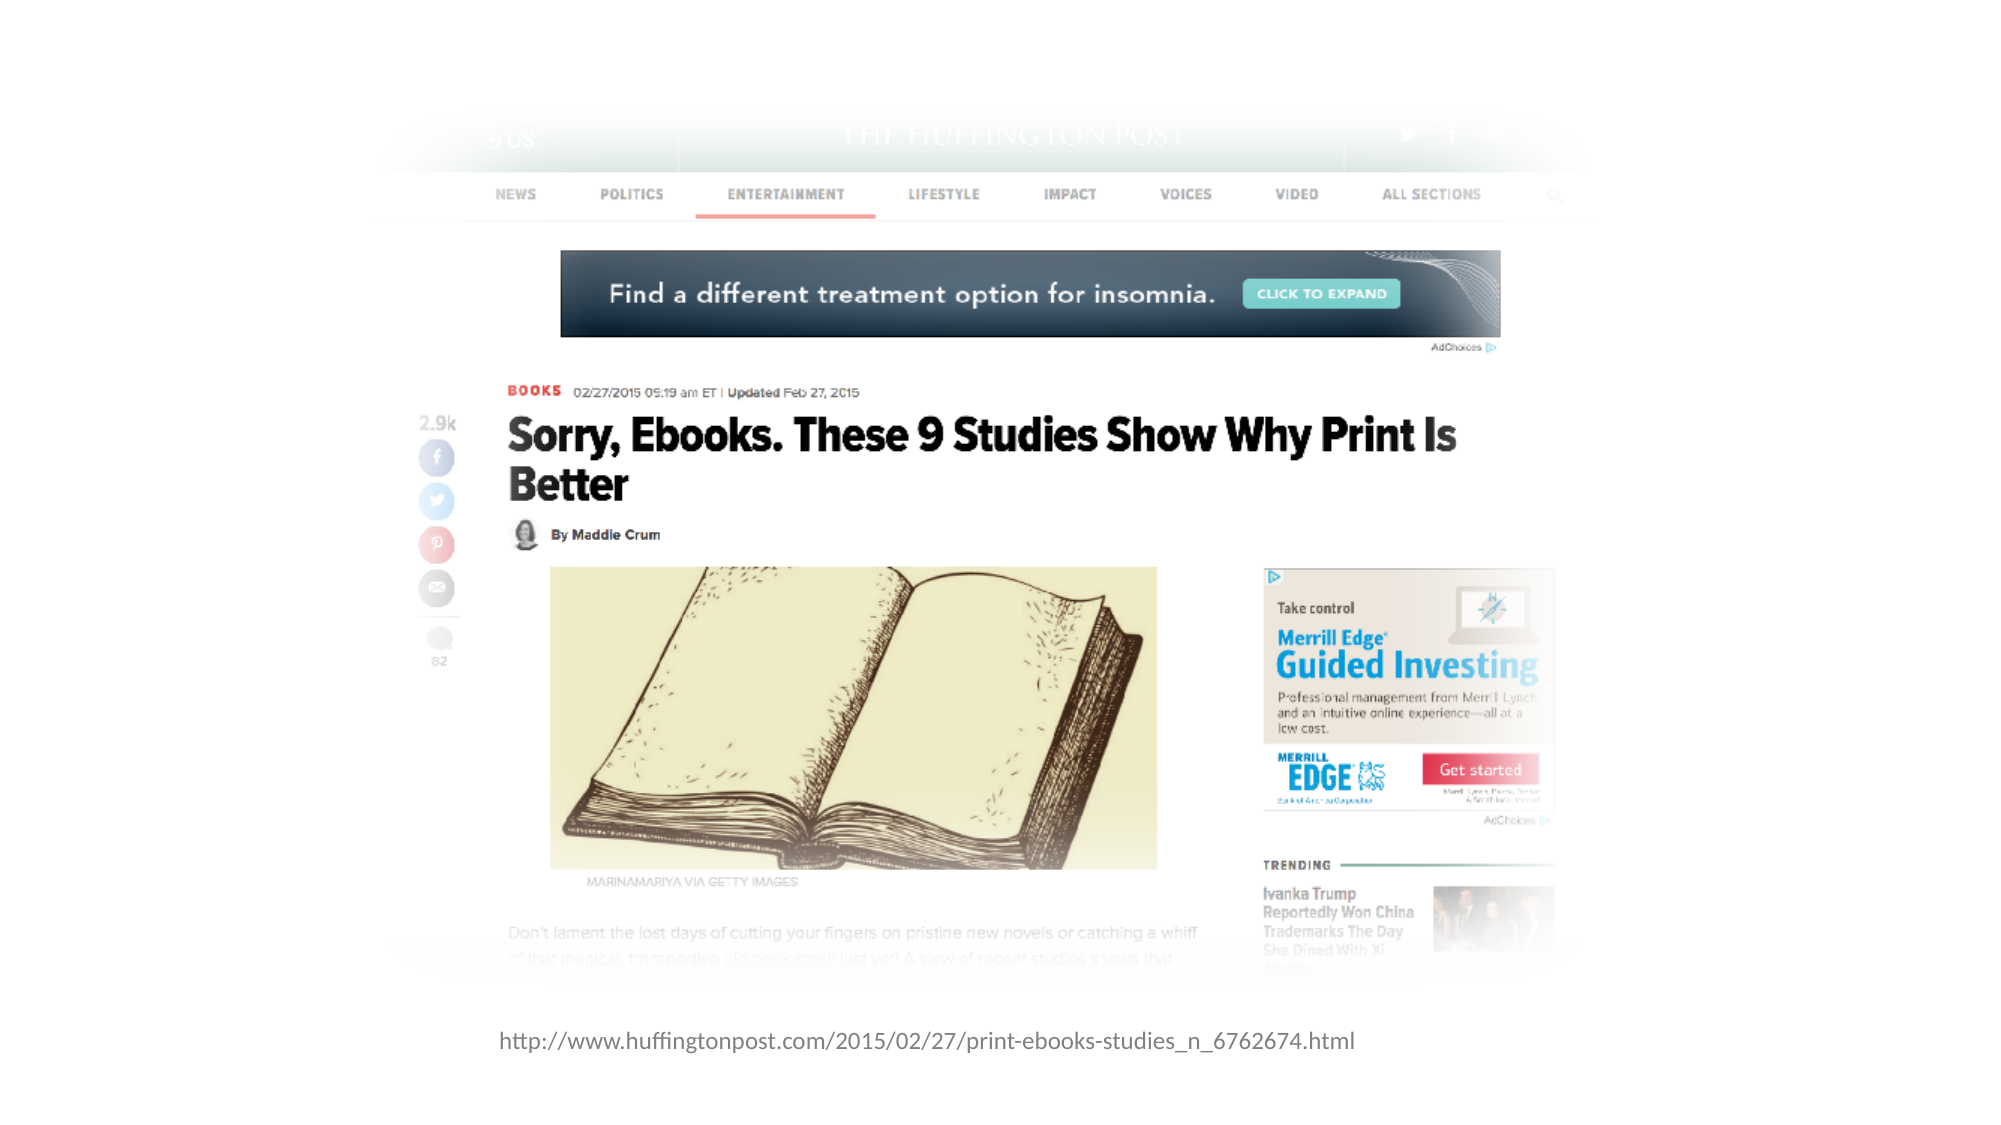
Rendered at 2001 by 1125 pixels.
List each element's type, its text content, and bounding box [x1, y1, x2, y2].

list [357, 99, 1612, 996]
text_box http://www.huffingtonpost.com/2015/02/27/print-ebooks-studies_n_6762674.html [484, 1017, 1928, 1062]
